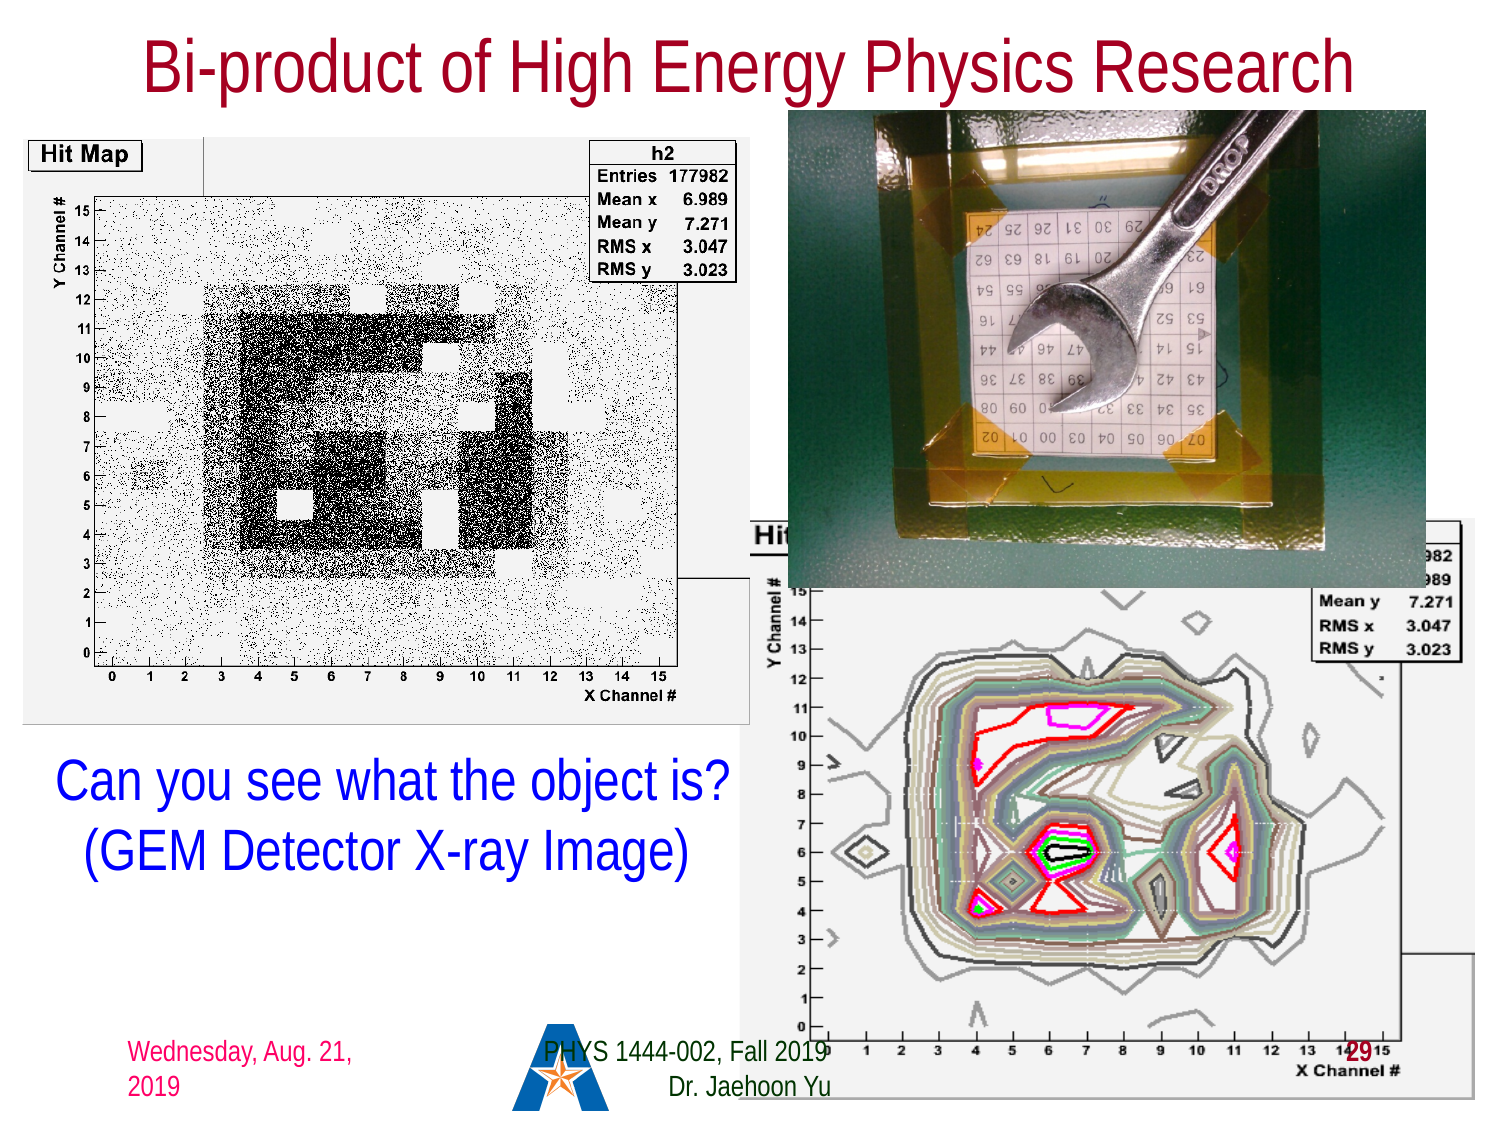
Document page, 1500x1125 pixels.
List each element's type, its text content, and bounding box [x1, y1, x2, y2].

footer PHYS 1444-002, Fall 2019 Dr. Jaehoon Yu [512, 1024, 732, 1101]
picture [512, 1101, 609, 1111]
picture [20, 109, 1476, 1101]
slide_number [112, 1024, 426, 1101]
title Bi-product of High Energy Physics Research [74, 0, 1426, 126]
text_box Can you see what the object is? (GEM Detector X-ray Image) [0, 750, 732, 875]
